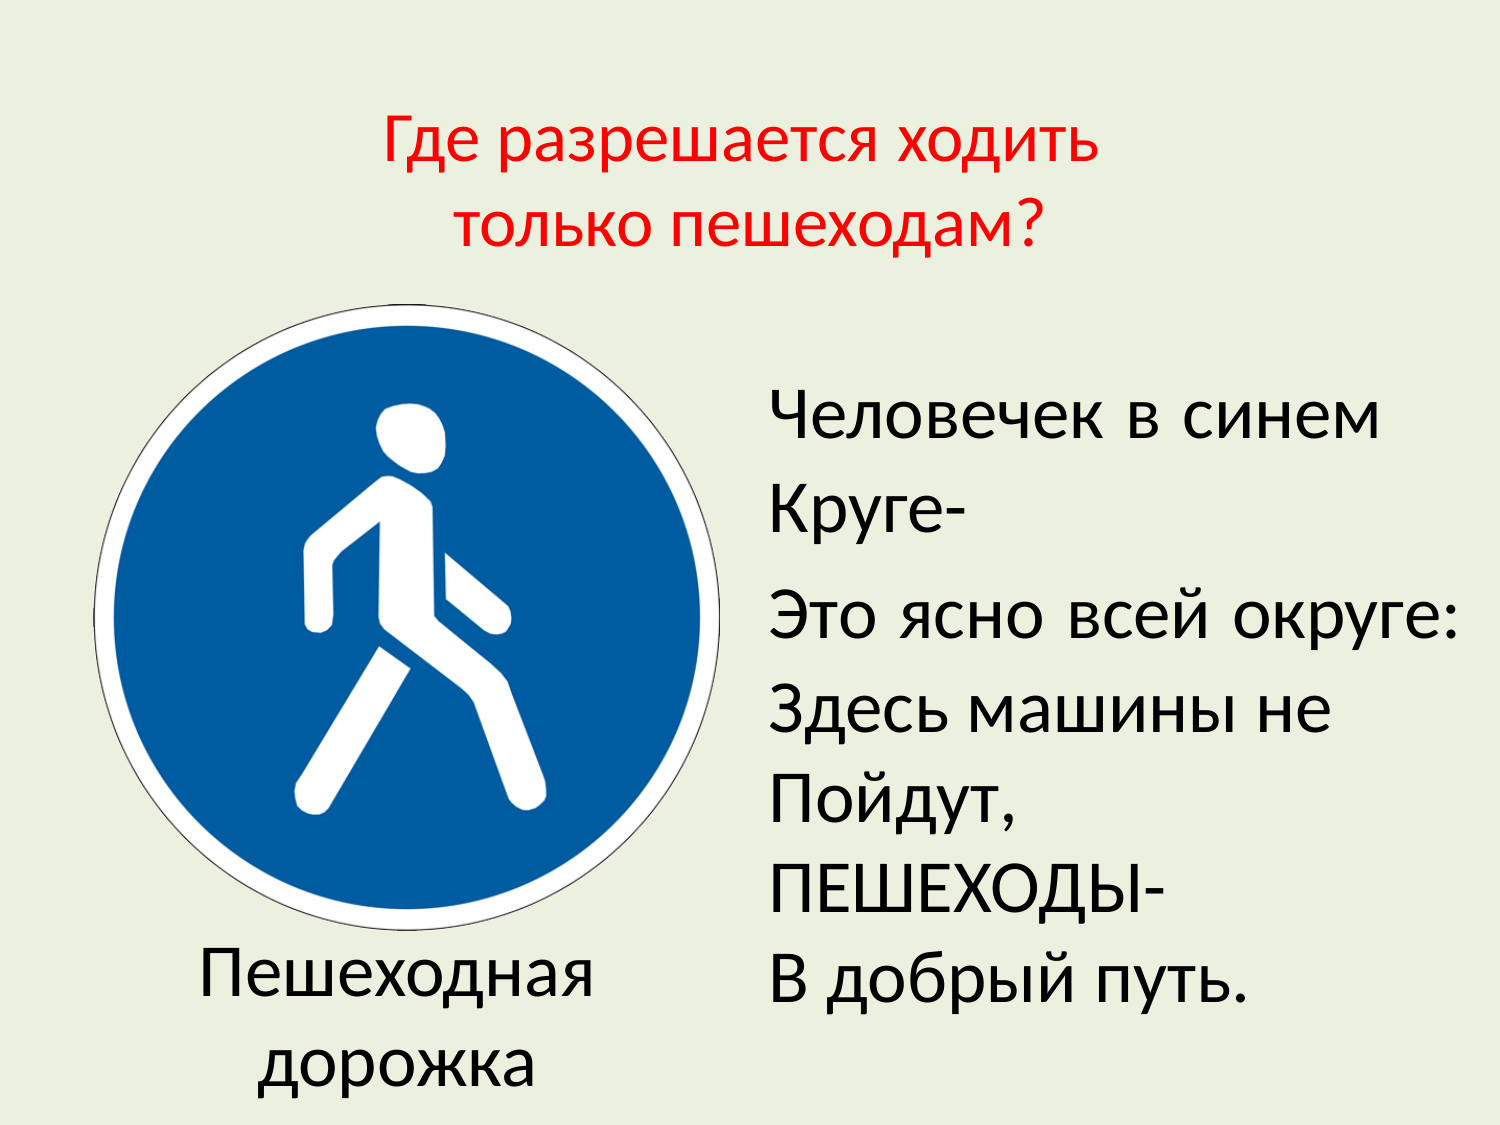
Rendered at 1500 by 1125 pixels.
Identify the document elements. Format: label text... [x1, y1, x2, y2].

title Где разрешается ходить только пешеходам? [75, 82, 1425, 270]
text_box Пешеходная дорожка [183, 939, 612, 1125]
picture [93, 304, 720, 931]
text_box Человечек в синем Круге- Это ясно всей округе: Здесь машины не Пойдут, ПЕШЕХОДЫ- В добрый путь. [754, 339, 1477, 1025]
